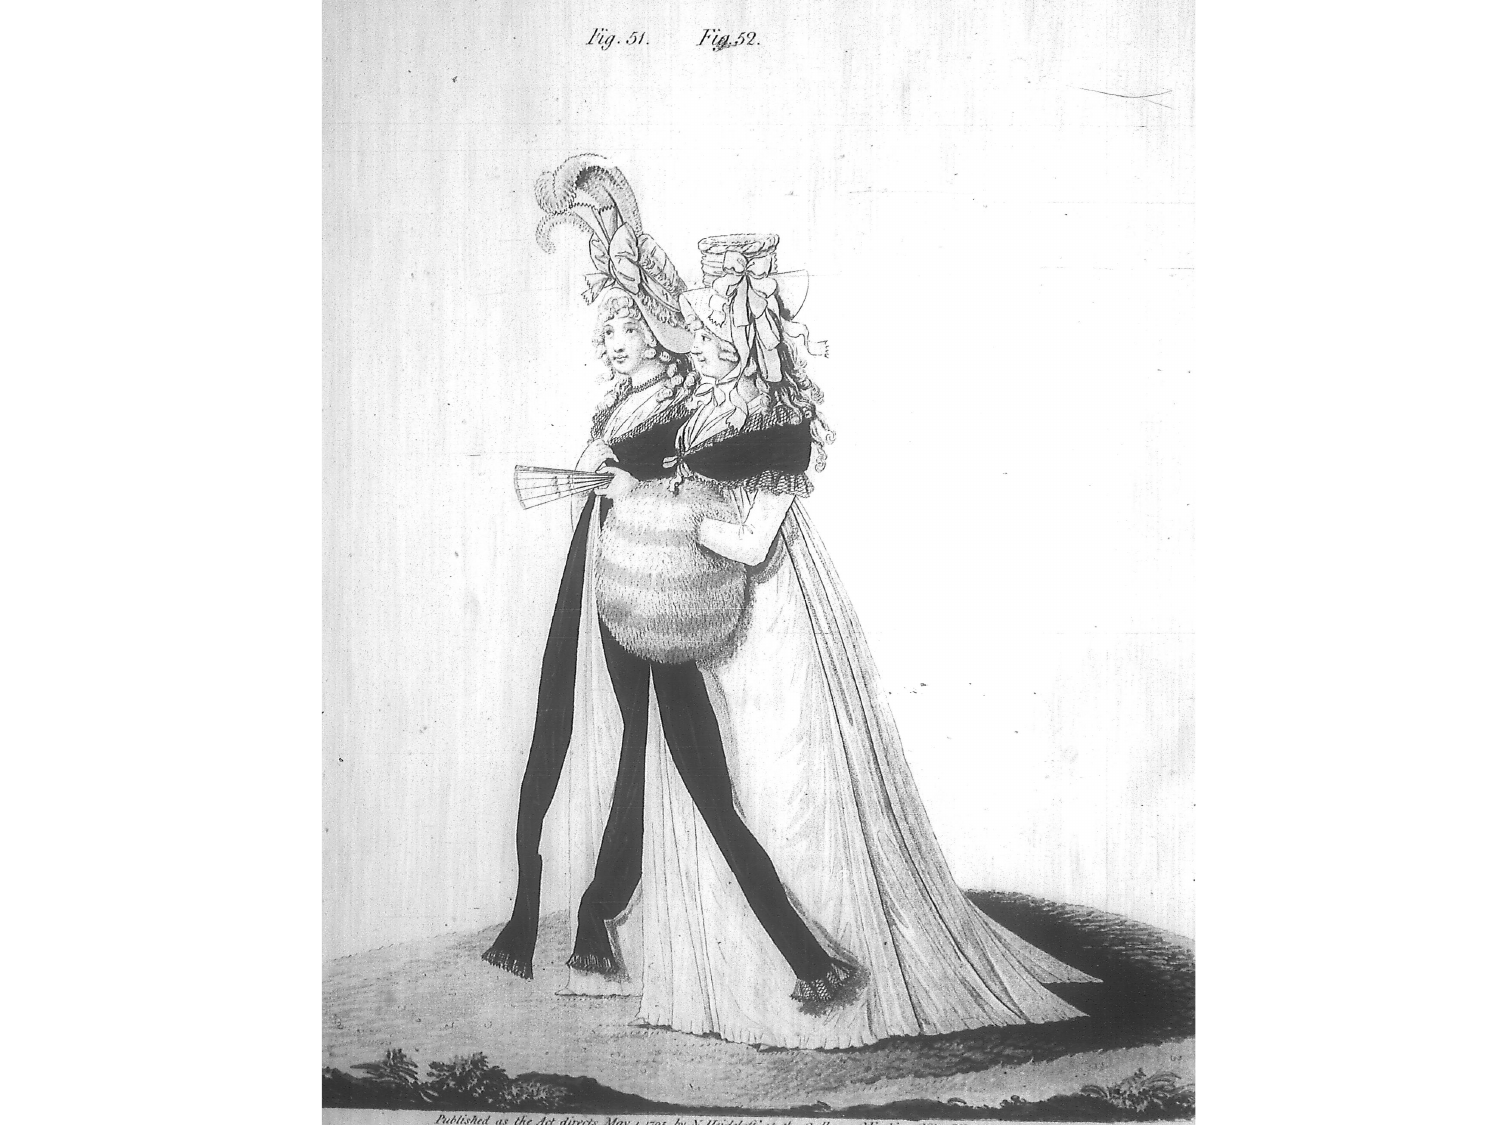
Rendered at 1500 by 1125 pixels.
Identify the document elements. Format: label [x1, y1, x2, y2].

list [321, 0, 1196, 1125]
